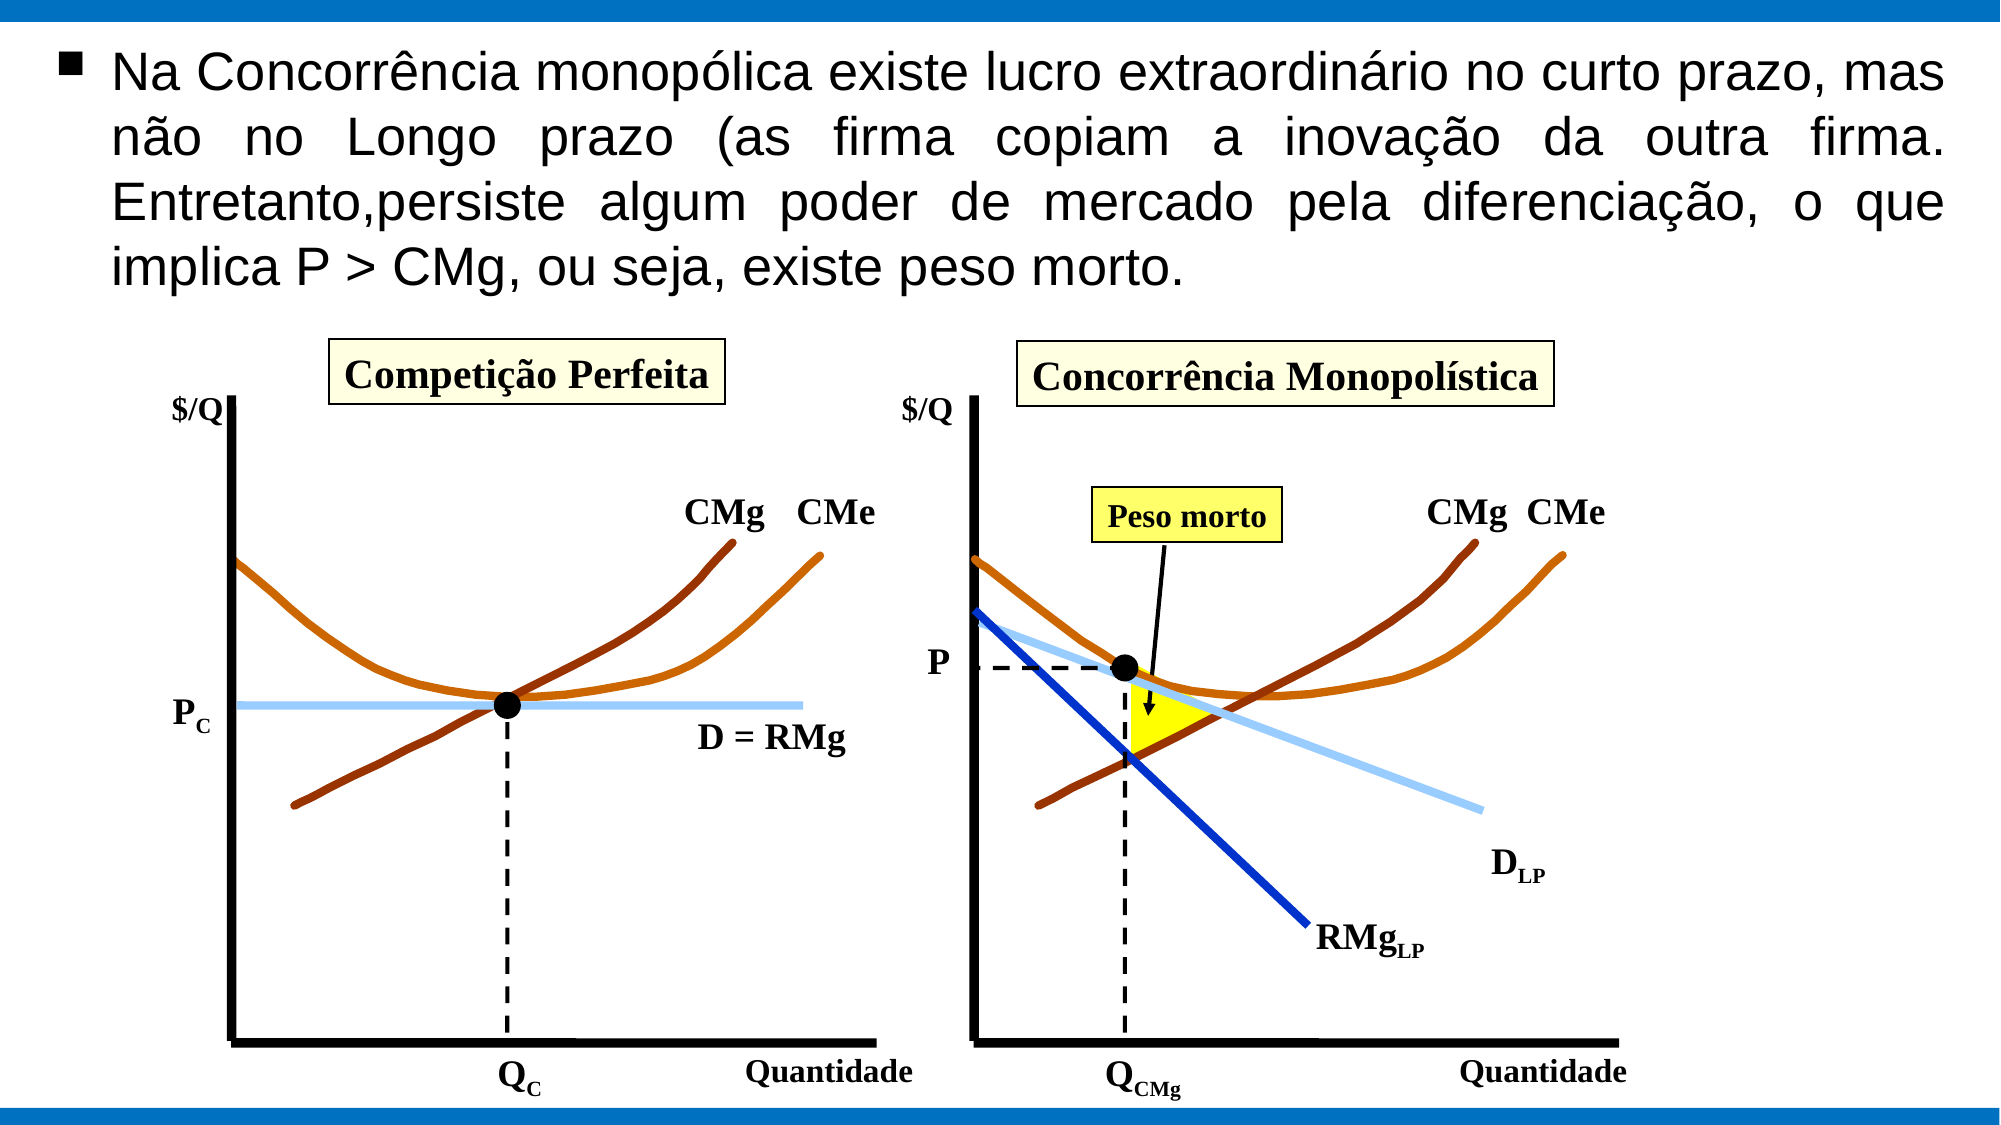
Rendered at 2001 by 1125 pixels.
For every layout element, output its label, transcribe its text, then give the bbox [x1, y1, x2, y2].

text_box Quantidade [730, 1042, 906, 1097]
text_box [974, 479, 1621, 807]
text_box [974, 609, 1564, 965]
text_box $/Q [886, 379, 969, 434]
text_box Competição Perfeita [329, 338, 725, 404]
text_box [911, 629, 1200, 1102]
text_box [155, 679, 559, 1102]
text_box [563, 704, 863, 765]
text_box $/Q [156, 379, 239, 434]
list Na Concorrência monopólica existe lucro extraordinário no curto prazo, mas não no Longo prazo (as firma copiam a inovação da outra firma. Entretanto,persiste algum poder de mercado pela diferenciação, o que implica P > CMg, ou seja, existe peso morto. [40, 28, 1965, 314]
text_box Concorrência Monopolística [1017, 341, 1555, 407]
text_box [232, 479, 891, 807]
text_box Quantidade [1444, 1042, 1643, 1097]
